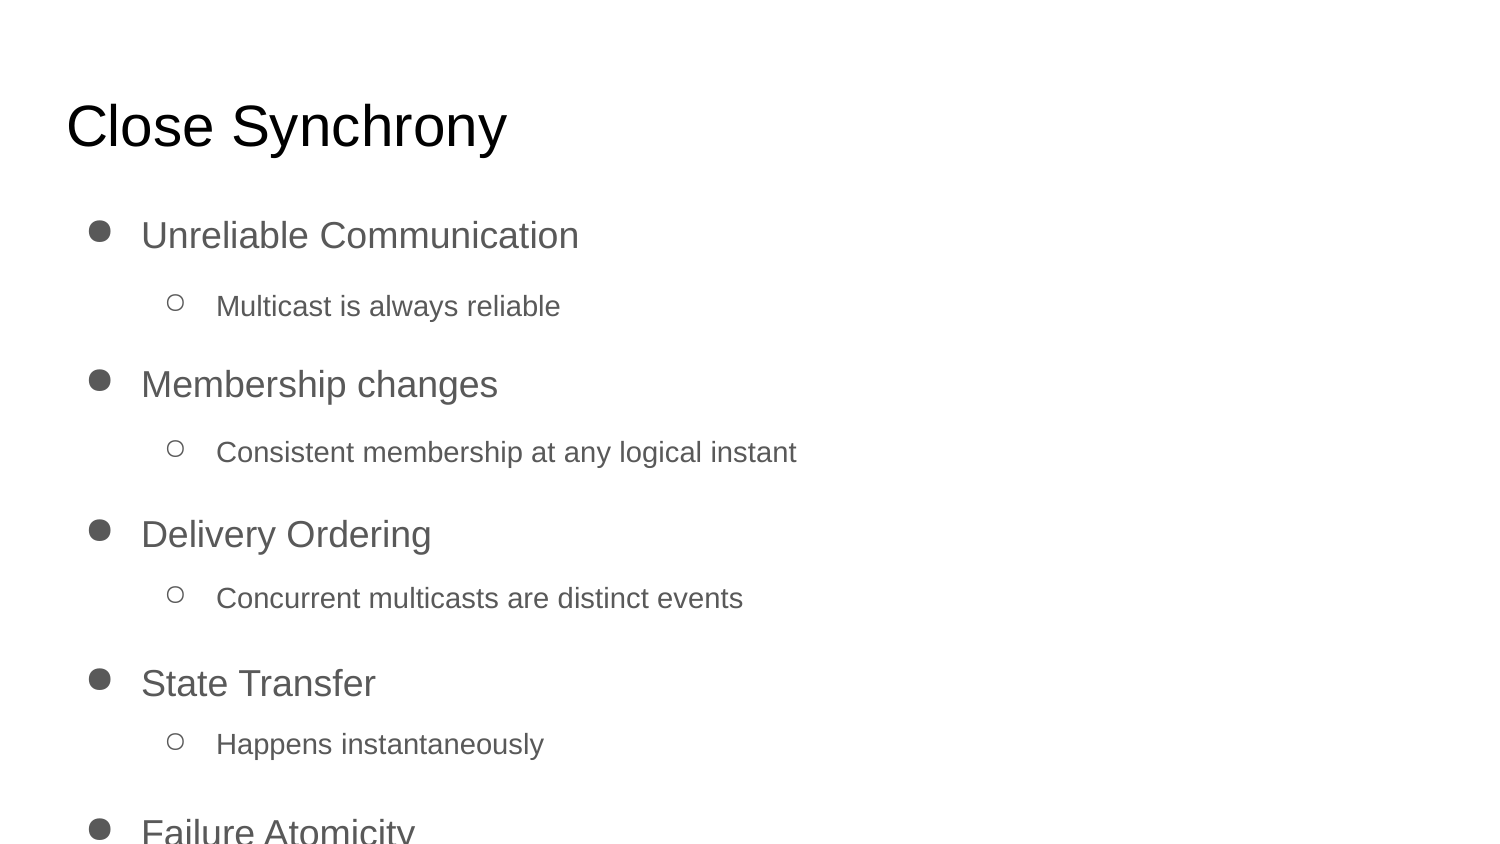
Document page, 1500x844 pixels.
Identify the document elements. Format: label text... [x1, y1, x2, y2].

list Multicast is always reliable Consistent membership at any logical instant Concurrent multicasts are distinct events Happens instantaneously Multicast is a single logical event [51, 189, 1449, 750]
title Close Synchrony [51, 72, 1449, 167]
